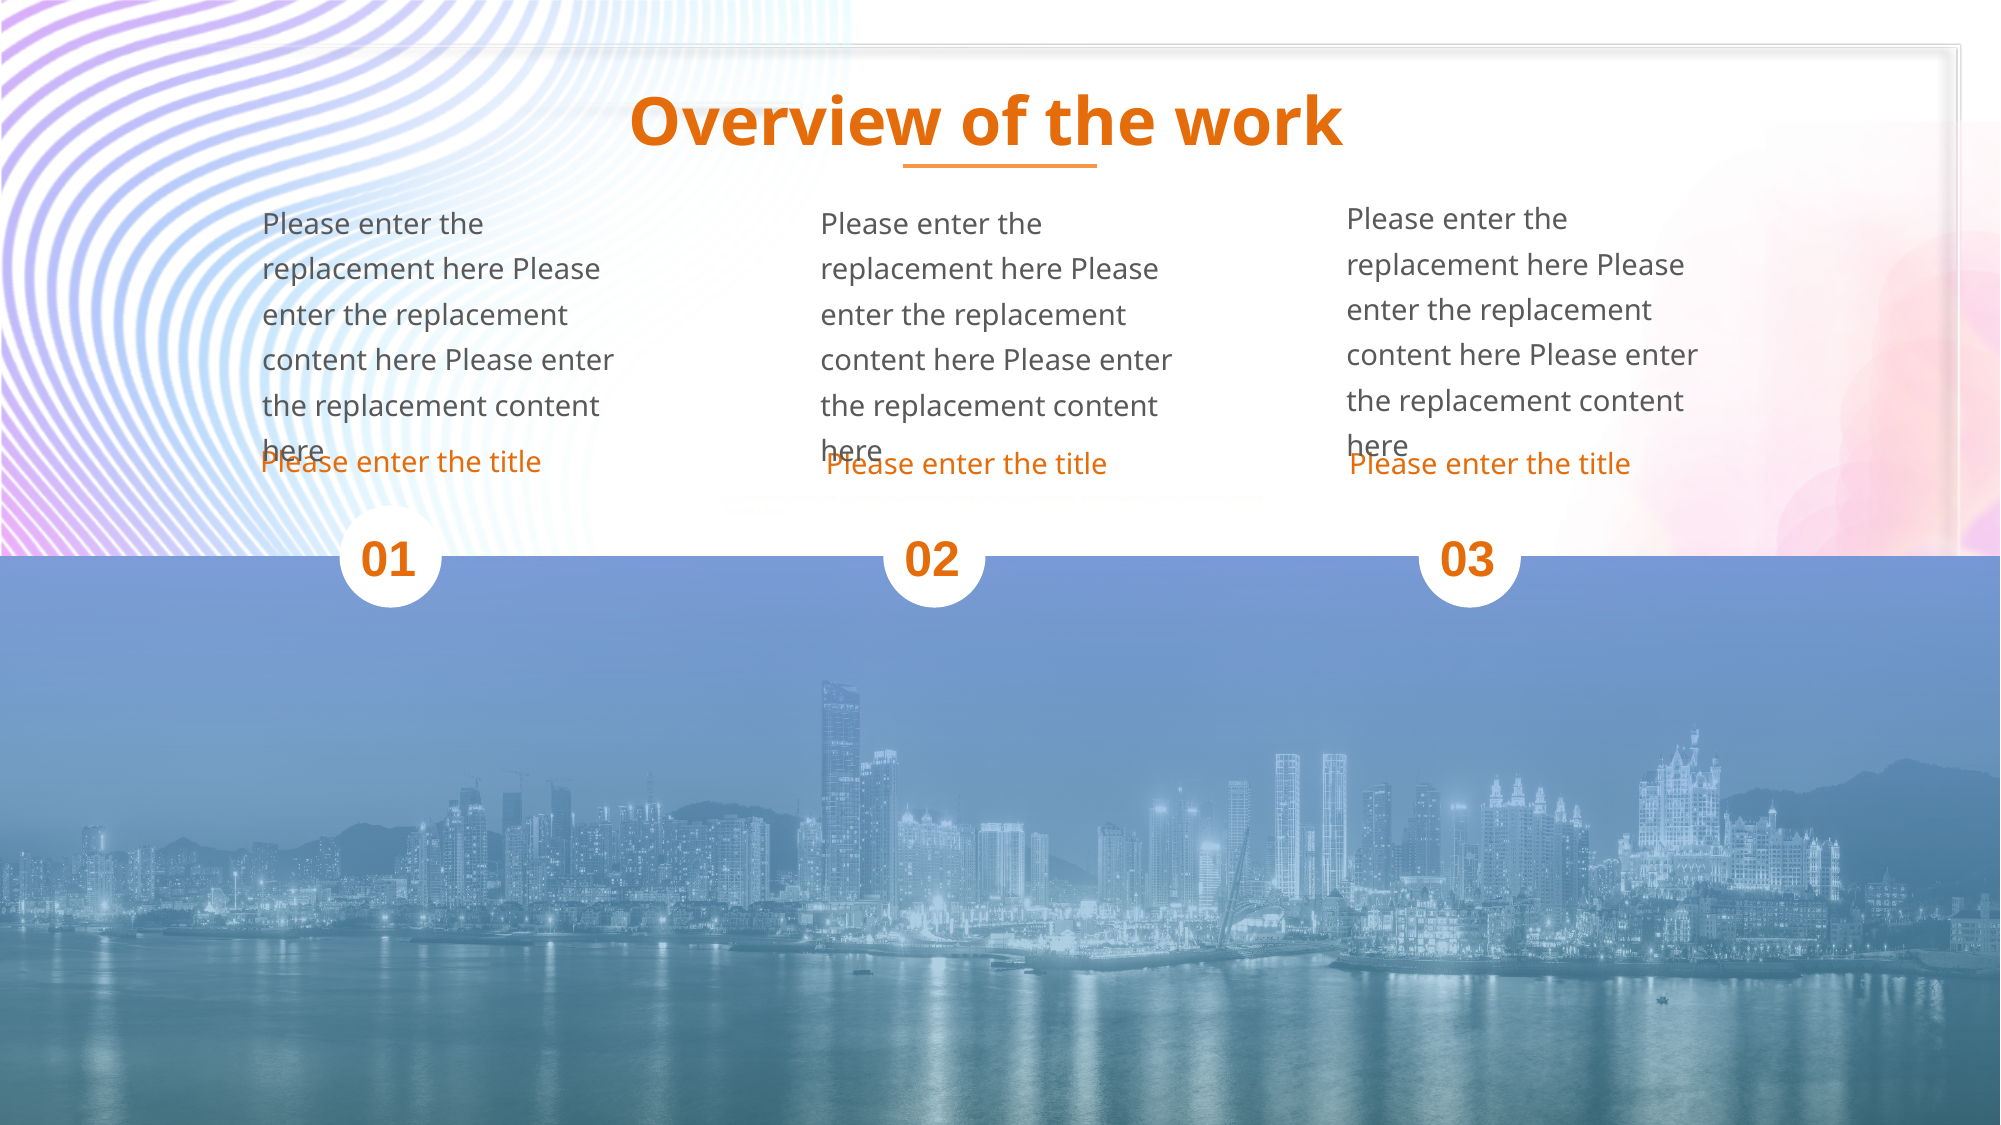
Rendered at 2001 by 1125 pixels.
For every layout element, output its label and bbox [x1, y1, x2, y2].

text_box [614, 71, 1495, 168]
text_box [1418, 505, 1536, 608]
text_box [787, 187, 1224, 490]
picture [0, 0, 2000, 1125]
text_box [883, 505, 1000, 608]
text_box [239, 187, 666, 487]
text_box [339, 505, 457, 608]
text_box [1326, 182, 1750, 490]
